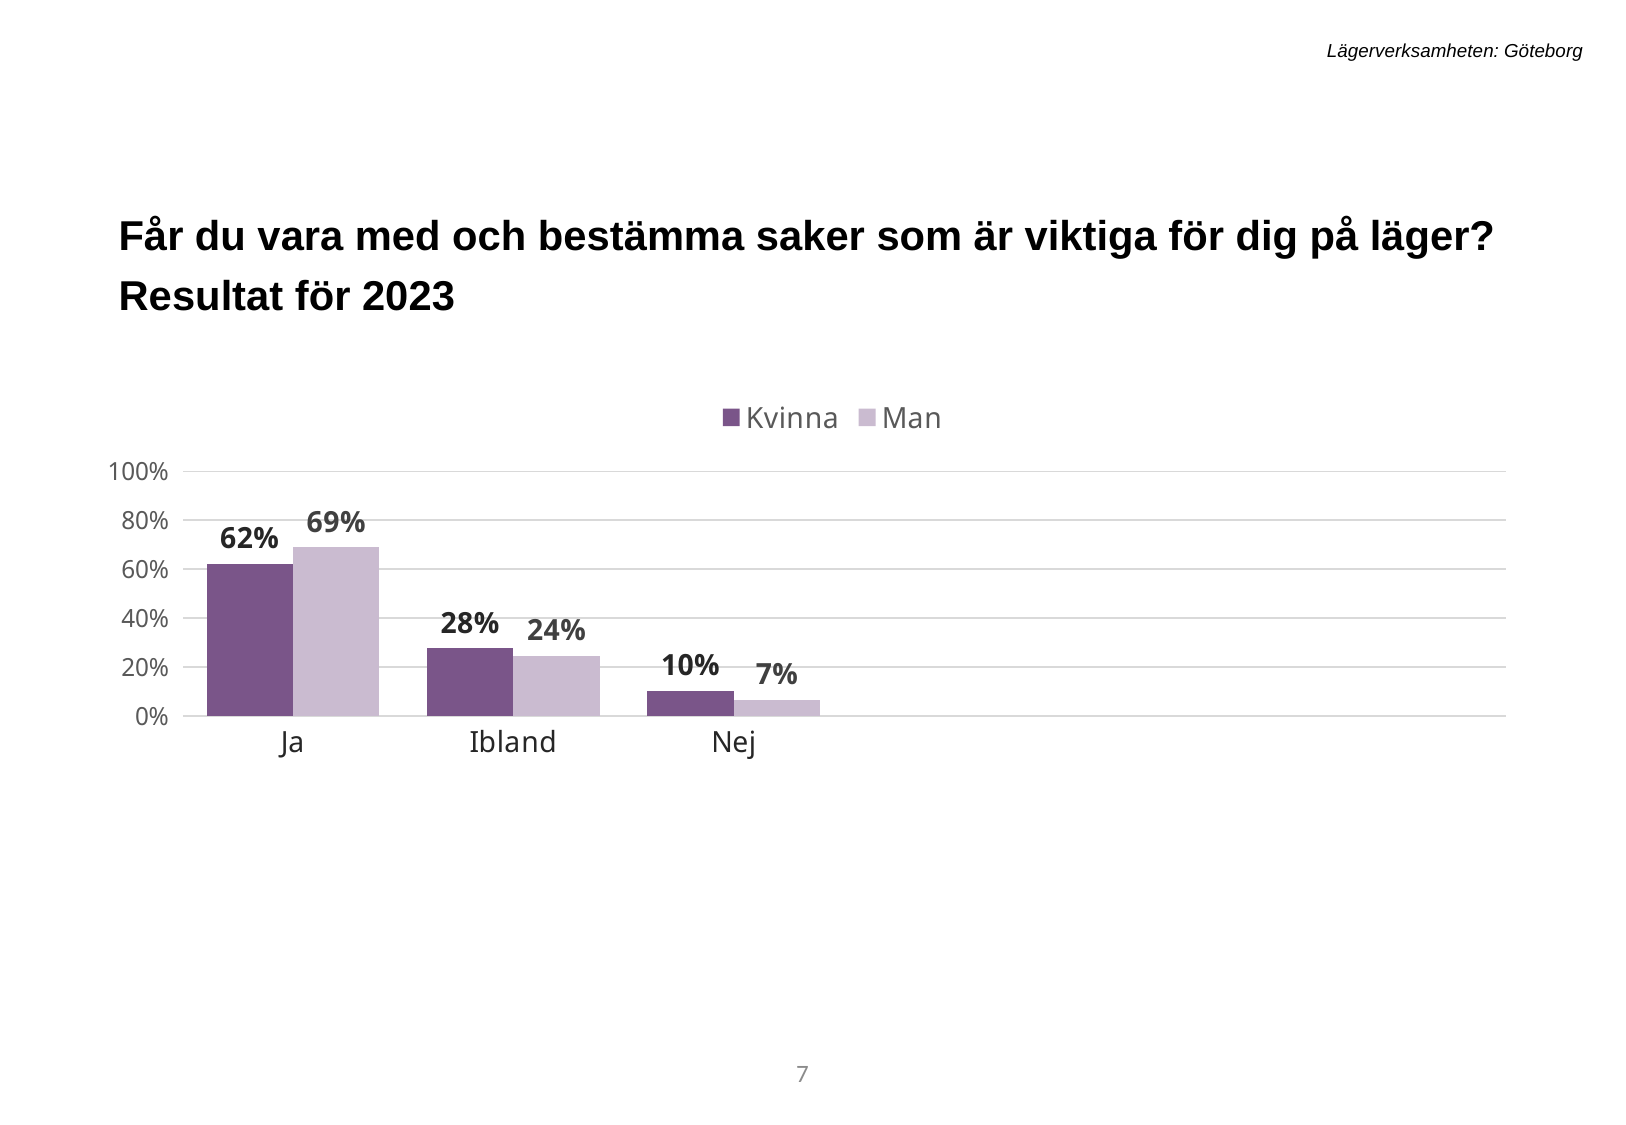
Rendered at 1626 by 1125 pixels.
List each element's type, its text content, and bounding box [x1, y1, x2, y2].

slide_number 7 [458, 1042, 824, 1103]
chart [107, 380, 1518, 974]
text_box Lägerverksamheten: Göteborg [269, 31, 1598, 69]
text_box Får du vara med och bestämma saker som är viktiga för dig på läger? Resultat för 2023 [103, 191, 1514, 327]
